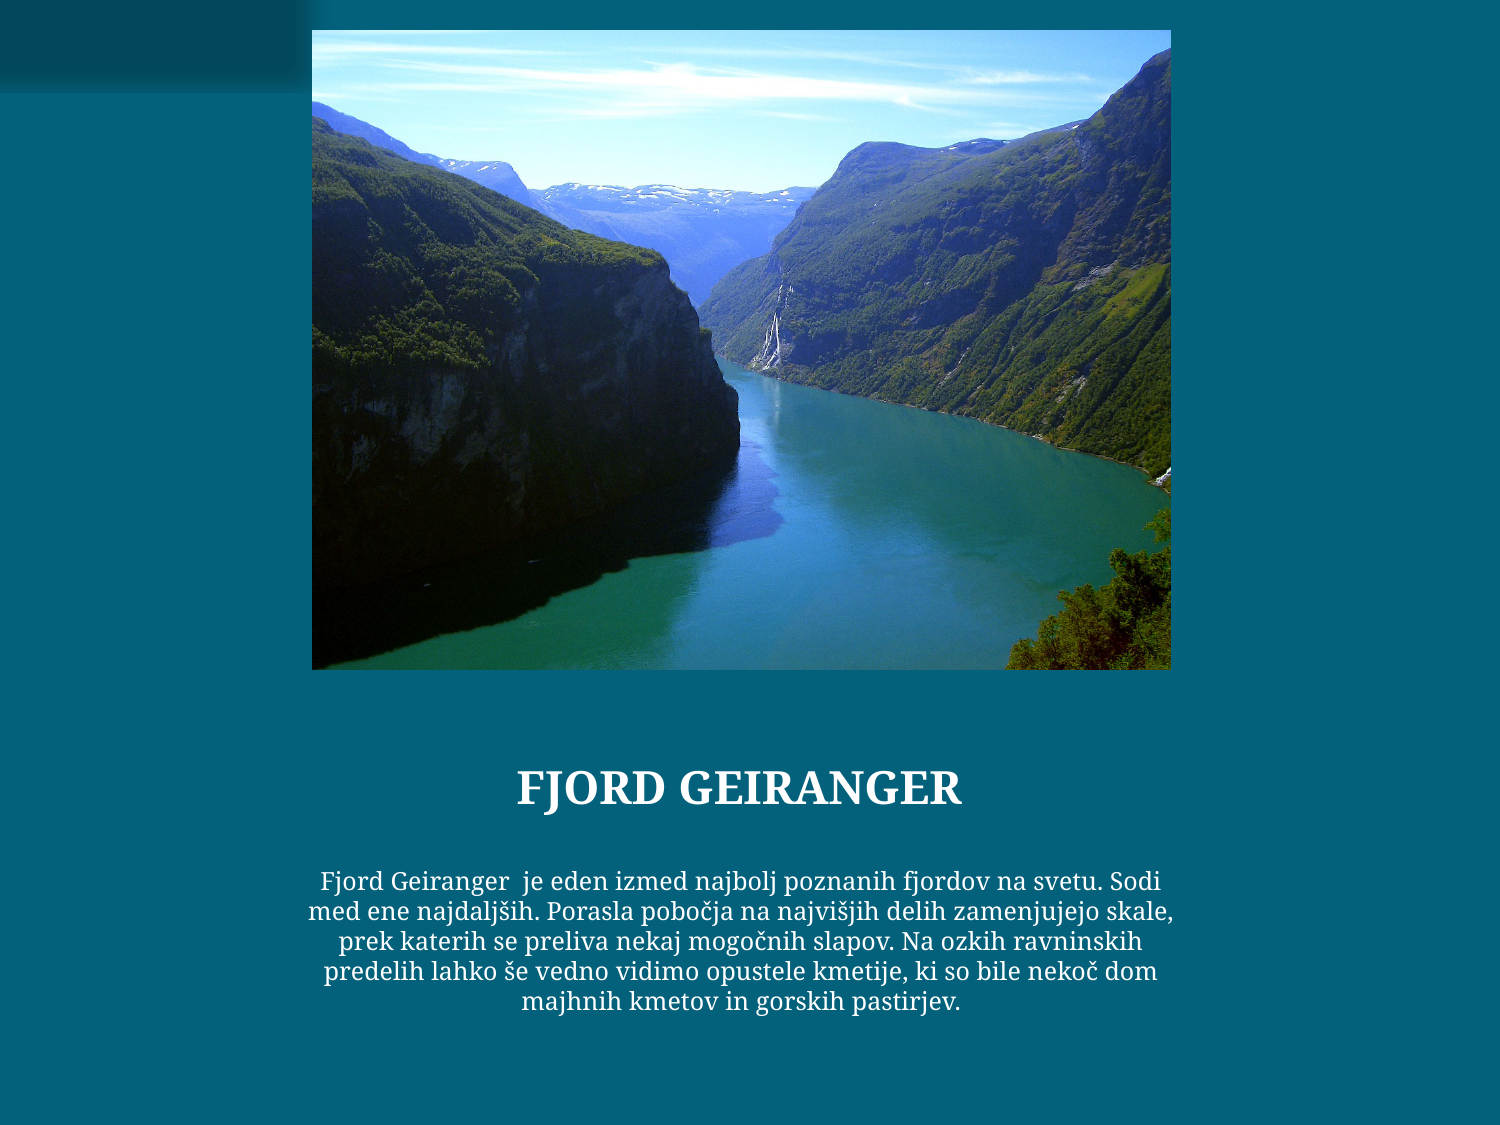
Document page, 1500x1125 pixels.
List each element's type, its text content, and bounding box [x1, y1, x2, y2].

picture [313, 31, 1170, 669]
list Fjord Geiranger je eden izmed najbolj poznanih fjordov na svetu. Sodi med ene najdaljših. Porasla pobočja na najvišjih delih zamenjujejo skale, prek katerih se preliva nekaj mogočnih slapov. Na ozkih ravninskih predelih lahko še vedno vidimo opustele kmetije, ki so bile nekoč dom majhnih kmetov in gorskih pastirjev. [289, 857, 1194, 1060]
title FJORD GEIRANGER [289, 727, 1190, 821]
